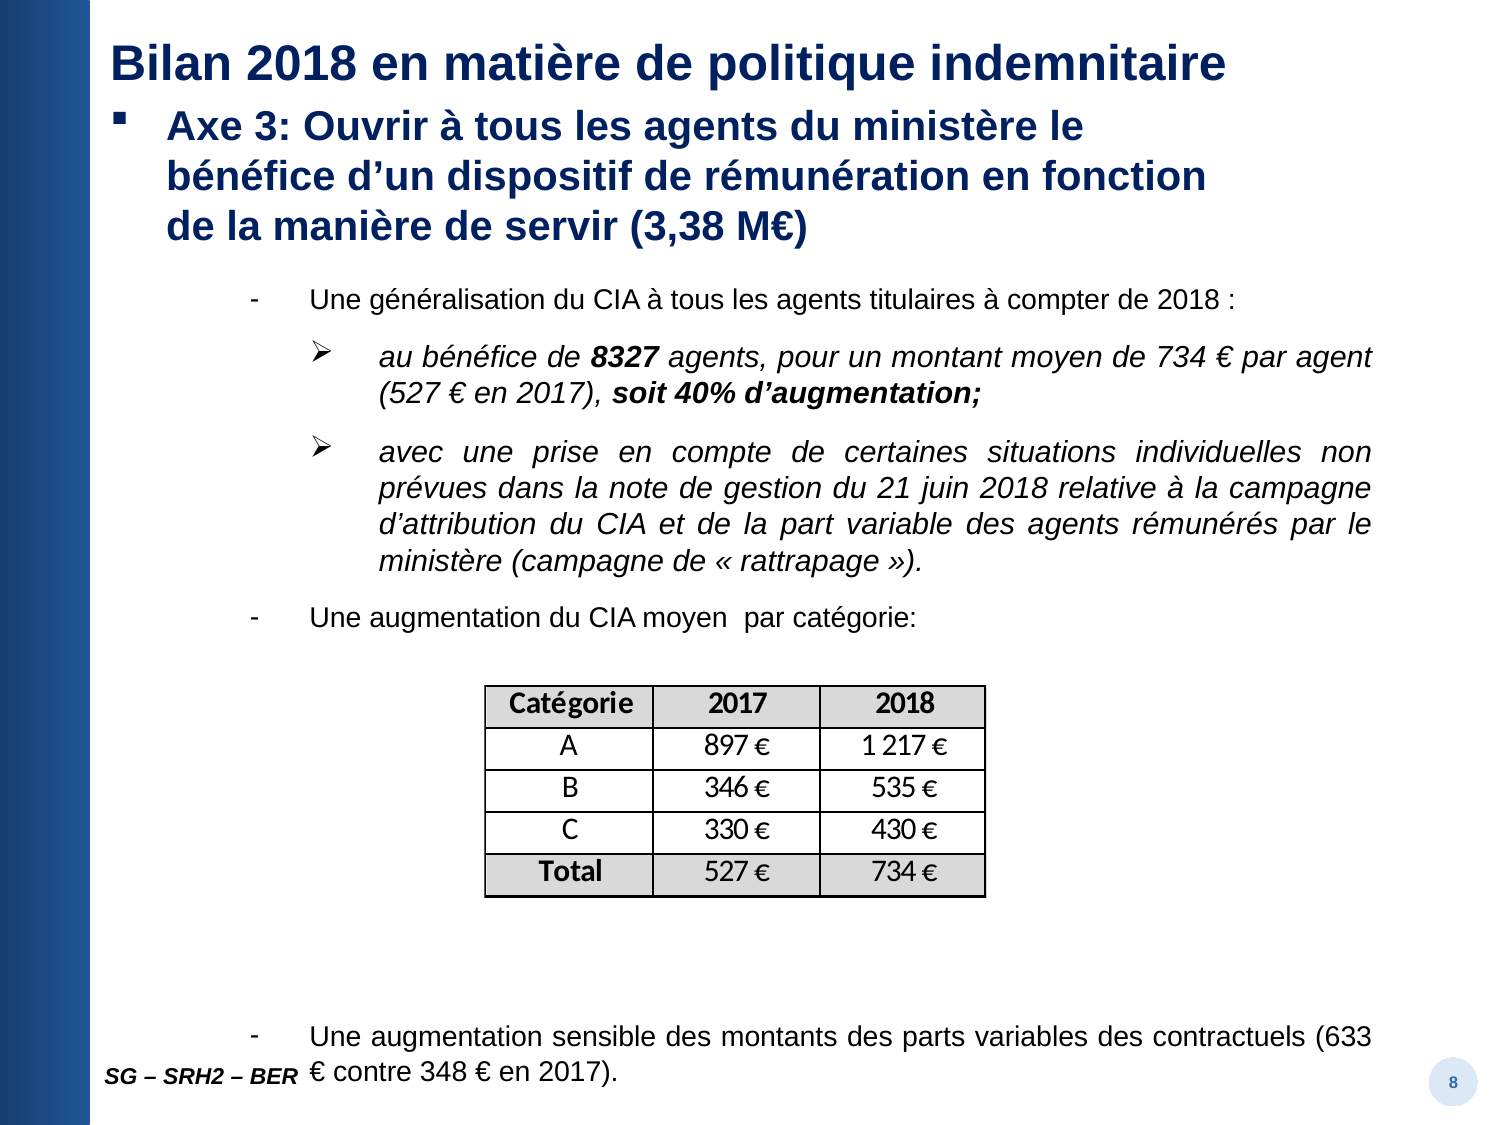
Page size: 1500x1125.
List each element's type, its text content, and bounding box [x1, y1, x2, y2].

text_box Bilan 2018 en matière de politique indemnitaire [83, 22, 1255, 86]
text_box Axe 3: Ouvrir à tous les agents du ministère le bénéfice d’un dispositif de rémunération en fonction de la manière de servir (3,38 M€) [94, 91, 1255, 269]
picture [484, 684, 989, 900]
list Une généralisation du CIA à tous les agents titulaires à compter de 2018 : au bénéfice de 8327 agents, pour un montant moyen de 734 € par agent (527 € en 2017), soit 40% d’augmentation; avec une prise en compte de certaines situations individuelles non prévues dans la note de gestion du 21 juin 2018 relative à la campagne d’attribution du CIA et de la part variable des agents rémunérés par le ministère (campagne de « rattrapage »). Une augmentation du CIA moyen par catégorie: Une augmentation sensible des montants des parts variables des contractuels (633 € contre 348 € en 2017). [120, 273, 1389, 1097]
